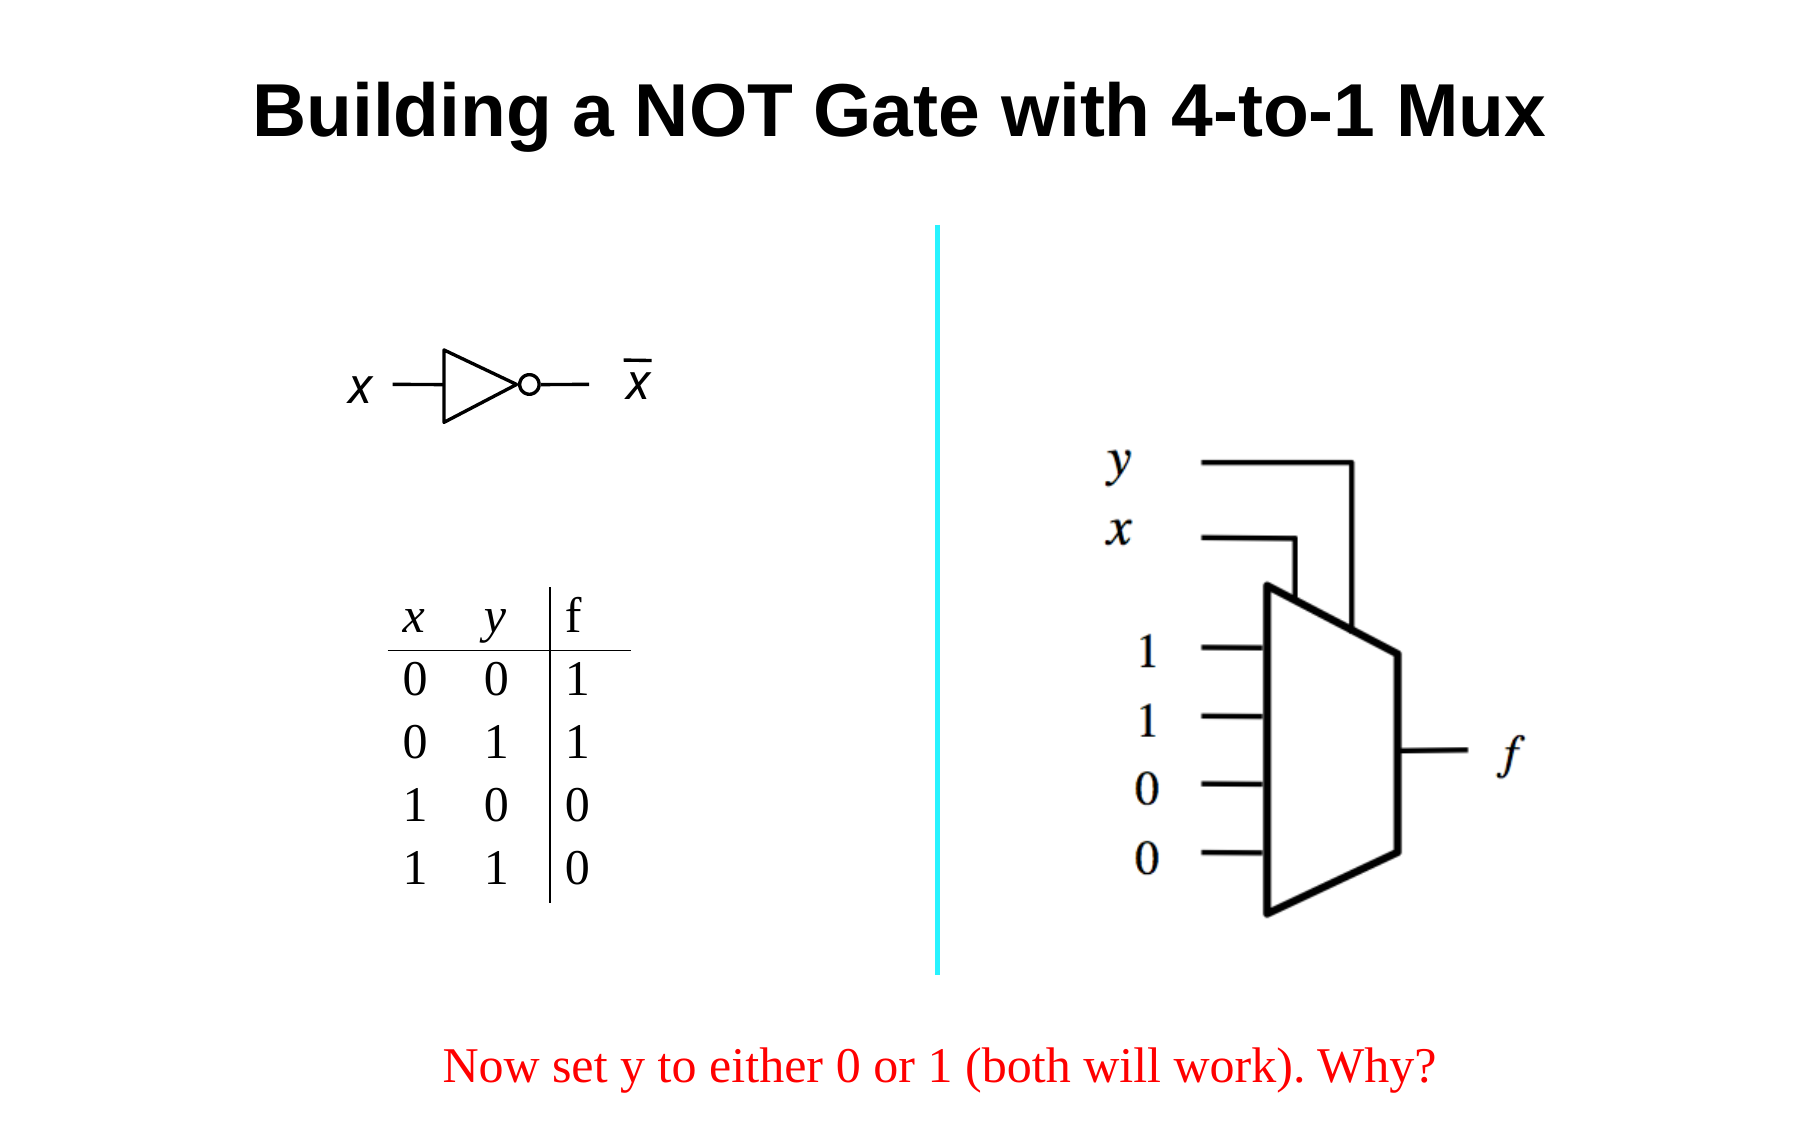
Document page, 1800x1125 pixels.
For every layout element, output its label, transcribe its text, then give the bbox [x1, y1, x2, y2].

title Building a NOT Gate with 4-to-1 Mux [0, 50, 1800, 163]
text_box Now set y to either 0 or 1 (both will work). Why? [427, 1024, 1452, 1100]
table_cell 1 [388, 840, 469, 903]
table_cell 1 [388, 777, 469, 840]
picture [1074, 424, 1549, 938]
table_cell 0 [388, 714, 469, 777]
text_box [347, 349, 660, 423]
table_cell 0 [551, 777, 631, 840]
table_cell 0 [551, 840, 631, 903]
table_cell 1 [469, 840, 549, 903]
table_cell 0 [388, 651, 469, 714]
table_header y [469, 587, 549, 650]
table_header f [551, 587, 631, 650]
table_cell 1 [551, 714, 631, 777]
table_cell 1 [551, 651, 631, 714]
table_cell 1 [469, 714, 549, 777]
table_cell 0 [469, 777, 549, 840]
table_cell 0 [469, 651, 549, 714]
table_header x [388, 587, 469, 650]
